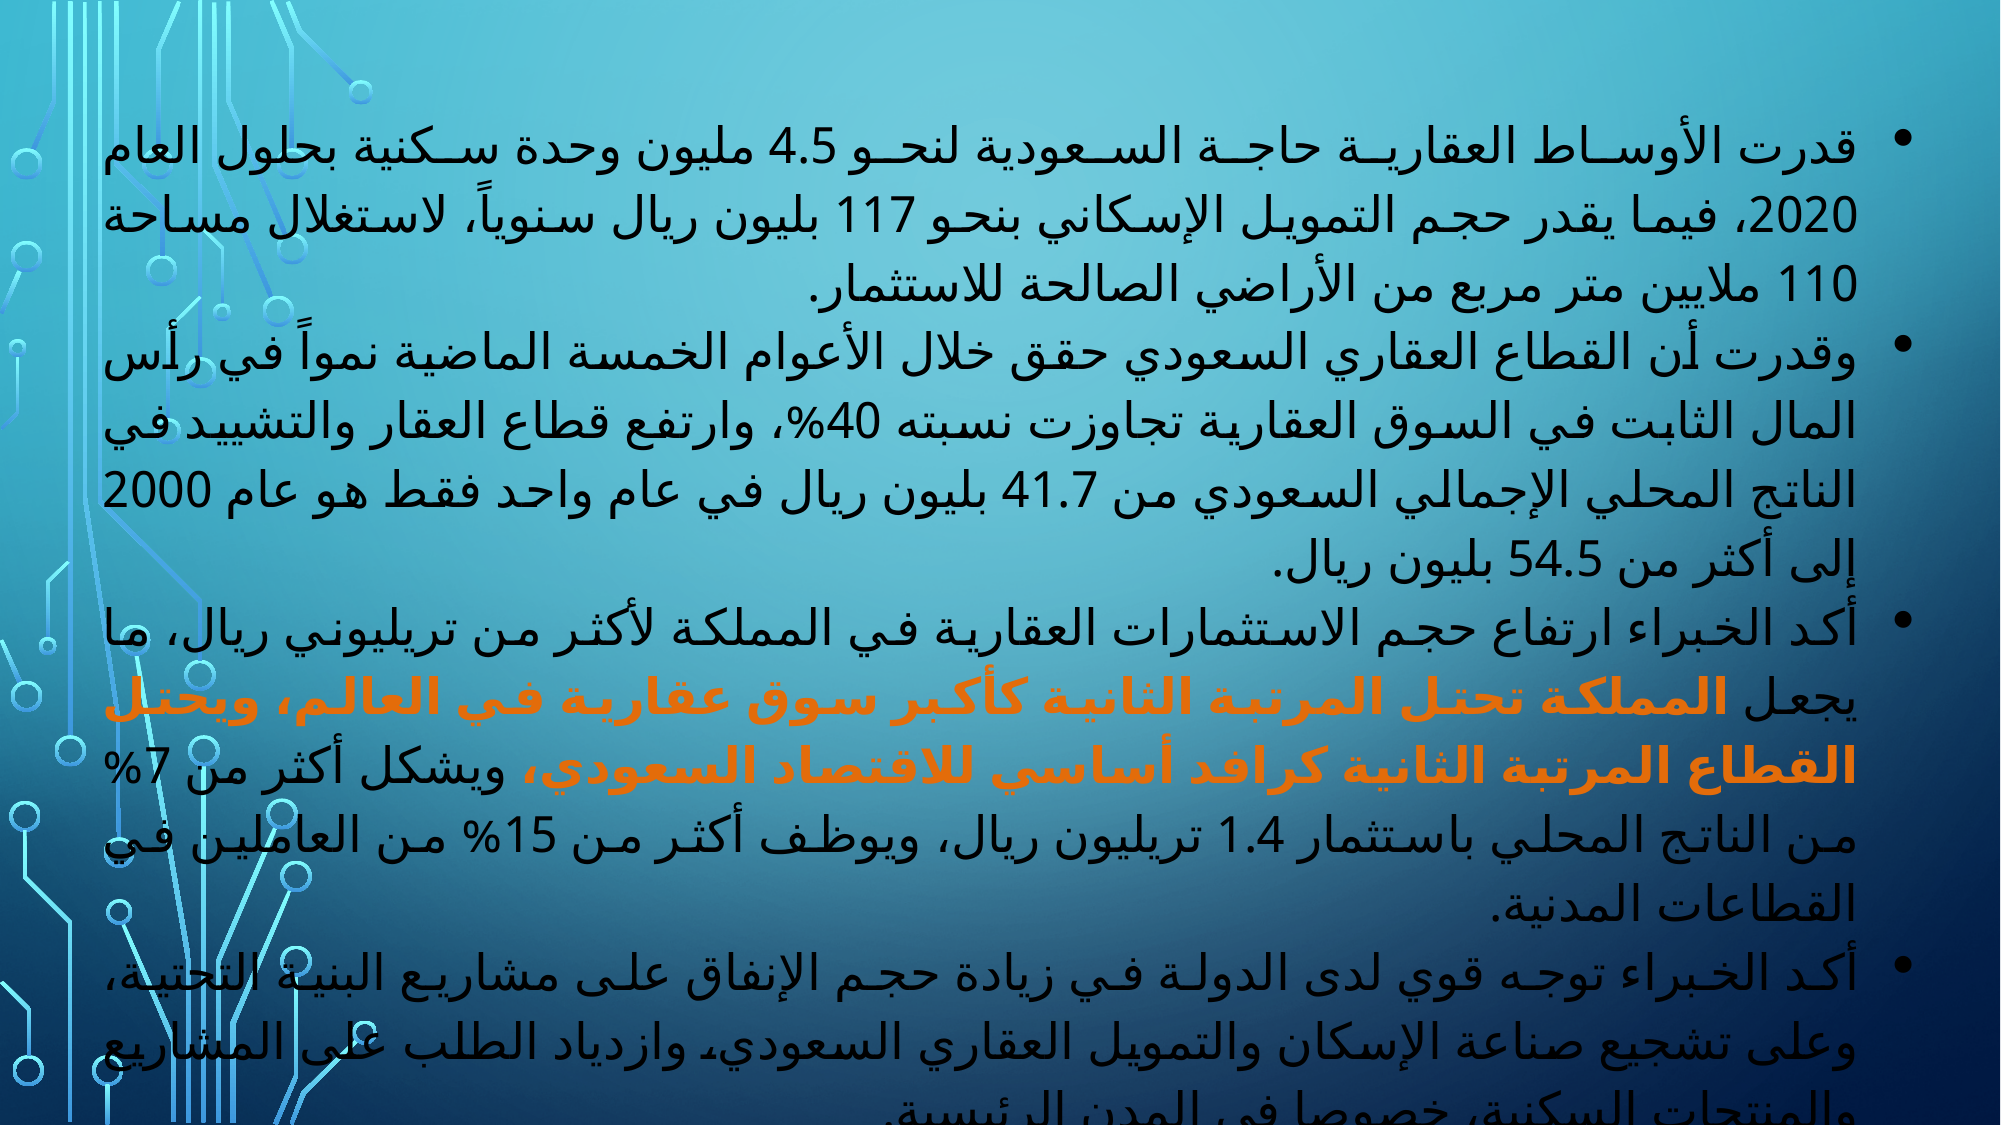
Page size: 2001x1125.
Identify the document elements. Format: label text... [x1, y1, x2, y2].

text_box قدرت الأوساط العقارية حاجة السعودية لنحو 4.5 مليون وحدة سكنية بحلول العام 2020، فيما يقدر حجم التمويل الإسكاني بنحو 117 بليون ريال سنوياً، لاستغلال مساحة 110 ملايين متر مربع من الأراضي الصالحة للاستثمار. وقدرت أن القطاع العقاري السعودي حقق خلال الأعوام الخمسة الماضية نمواً في رأس المال الثابت في السوق العقارية تجاوزت نسبته 40%، وارتفع قطاع العقار والتشييد في الناتج المحلي الإجمالي السعودي من 41.7 بليون ريال في عام واحد فقط هو عام 2000 إلى أكثر من 54.5 بليون ريال. أكد الخبراء ارتفاع حجم الاستثمارات العقارية في المملكة لأكثر من تريليوني ريال، ما يجعل المملكة تحتل المرتبة الثانية كأكبر سوق عقارية في العالم، ويحتل القطاع المرتبة الثانية كرافد أساسي للاقتصاد السعودي، ويشكل أكثر من 7% من الناتج المحلي باستثمار 1.4 تريليون ريال، ويوظف أكثر من 15% من العاملين في القطاعات المدنية. أكد الخبراء توجه قوي لدى الدولة في زيادة حجم الإنفاق على مشاريع البنية التحتية، وعلى تشجيع صناعة الإسكان والتمويل العقاري السعودي، وازدياد الطلب على المشاريع والمنتجات السكنية، خصوصا في المدن الرئيسية. [87, 96, 1930, 1125]
